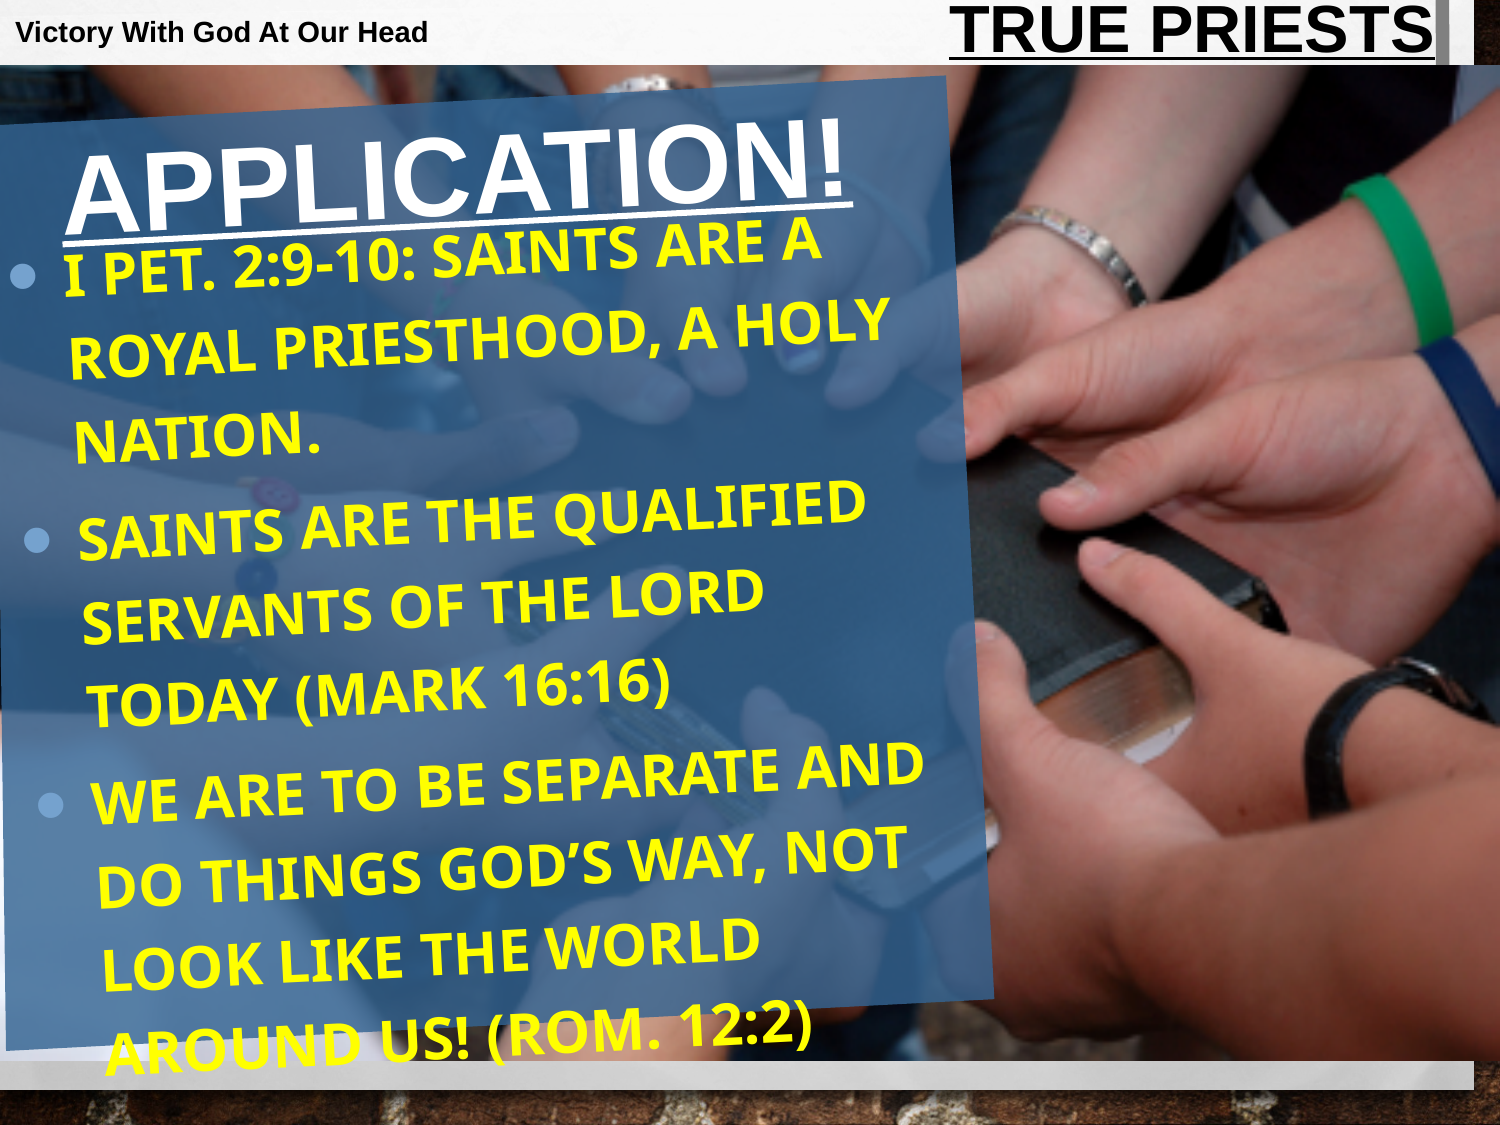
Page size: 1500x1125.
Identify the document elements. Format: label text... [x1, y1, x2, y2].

picture [0, 0, 1500, 1125]
text_box True Priests [437, 0, 1450, 64]
text_box Victory With God At Our Head [0, 0, 437, 63]
